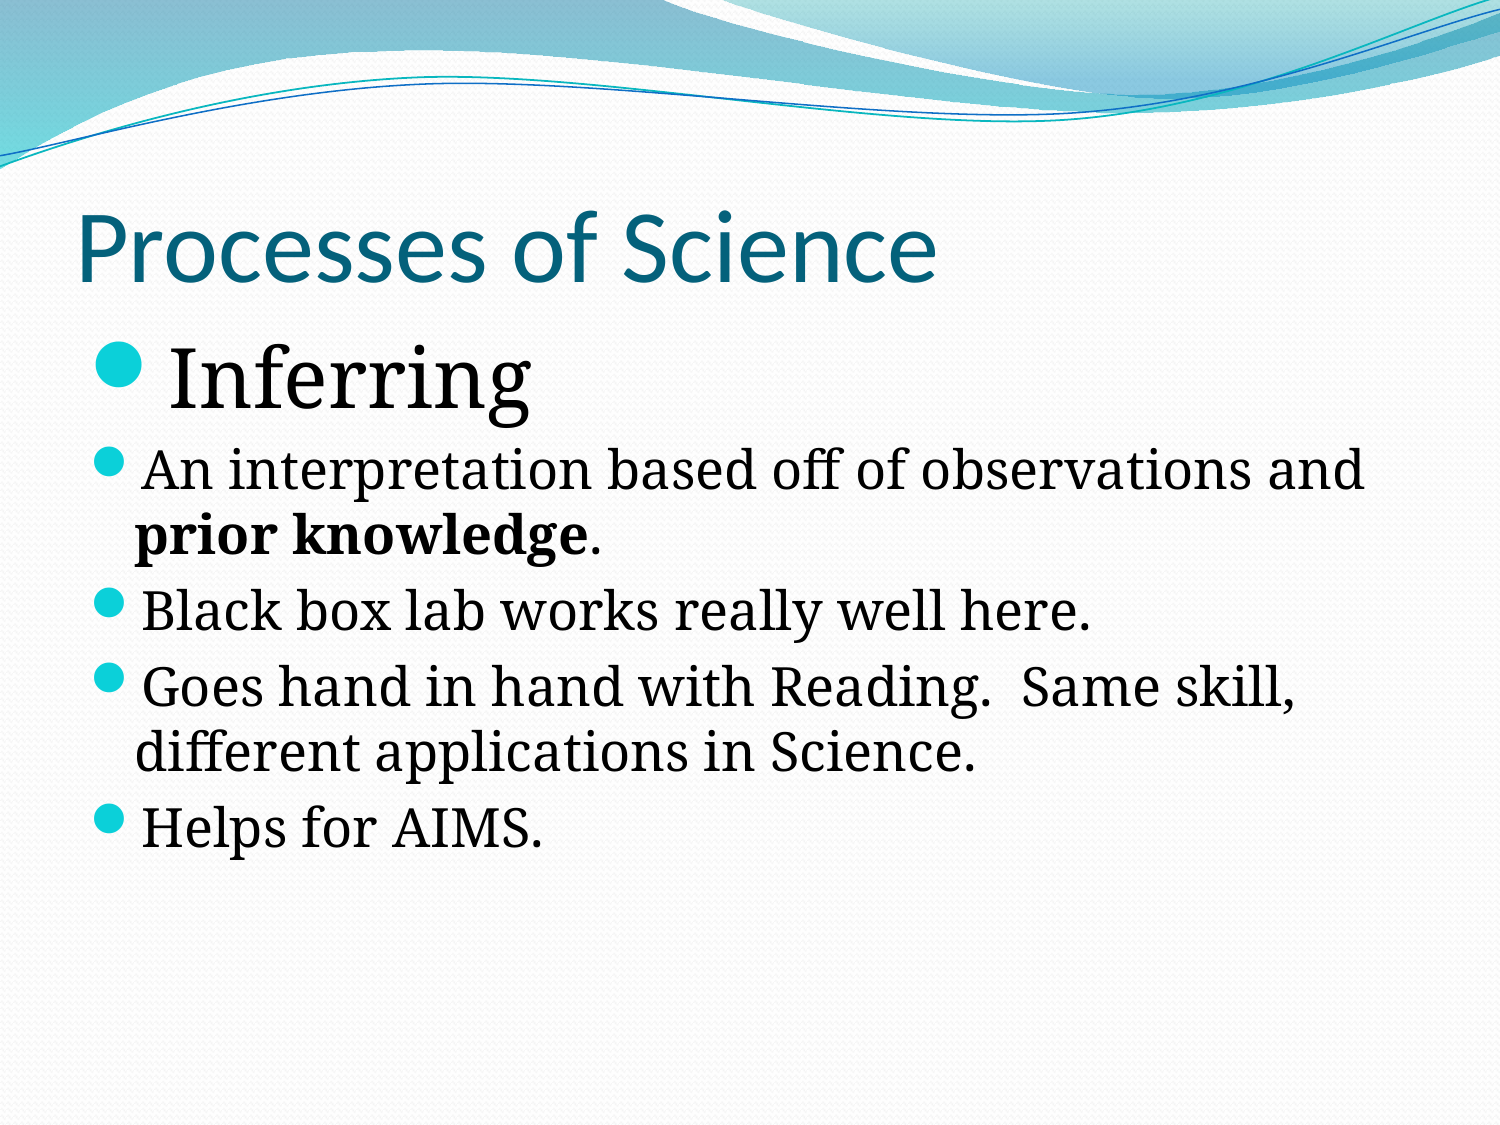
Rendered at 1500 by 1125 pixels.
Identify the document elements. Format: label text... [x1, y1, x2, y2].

list Inferring An interpretation based off of observations and prior knowledge. Black box lab works really well here. Goes hand in hand with Reading. Same skill, different applications in Science. Helps for AIMS. [75, 317, 1425, 1038]
title Processes of Science [75, 115, 1425, 303]
